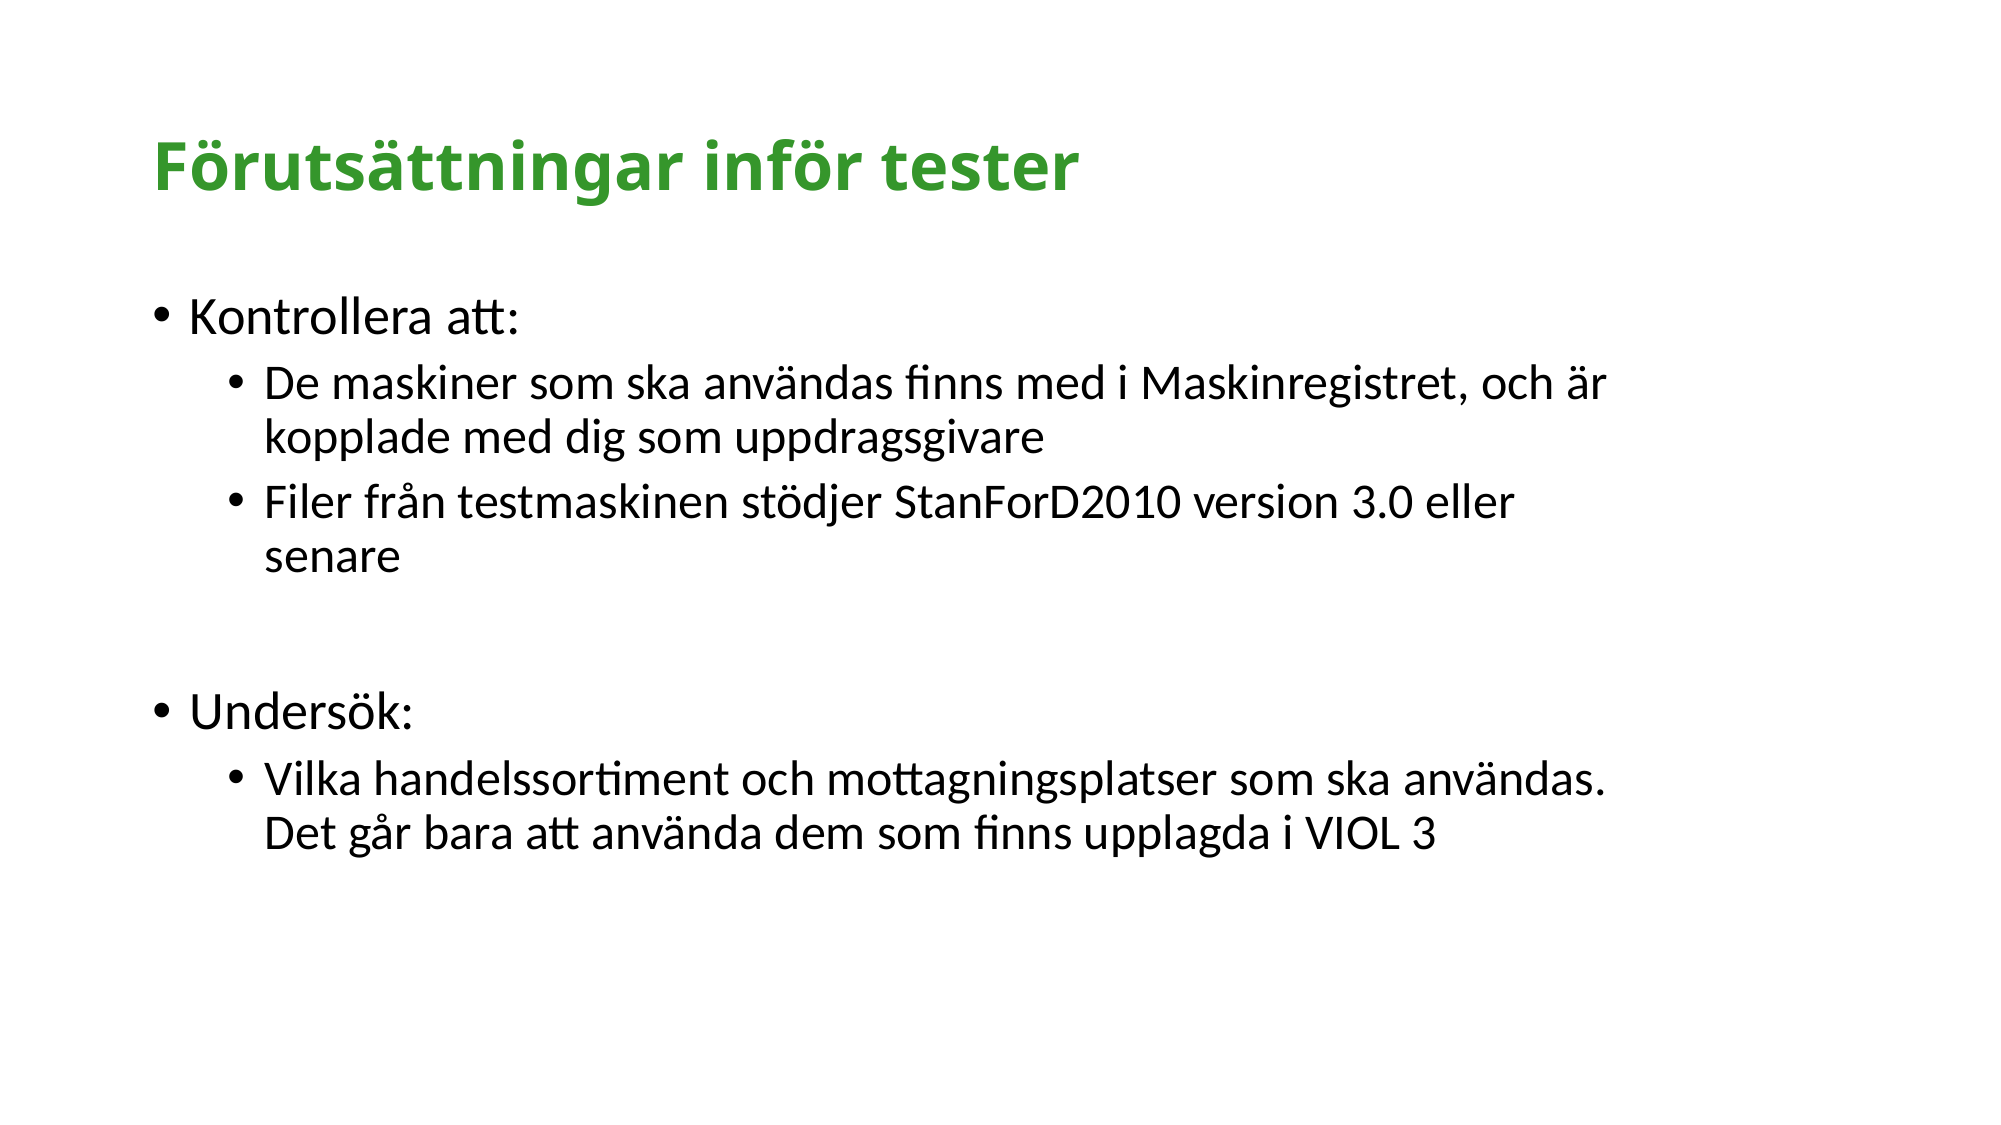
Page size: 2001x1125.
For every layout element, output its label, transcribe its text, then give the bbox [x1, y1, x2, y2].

list Kontrollera att: De maskiner som ska användas finns med i Maskinregistret, och är kopplade med dig som uppdragsgivare Filer från testmaskinen stödjer StanForD2010 version 3.0 eller senare Undersök: Vilka handelssortiment och mottagningsplatser som ska användas. Det går bara att använda dem som finns upplagda i VIOL 3 [137, 280, 1652, 933]
title Förutsättningar inför tester [137, 59, 1652, 278]
